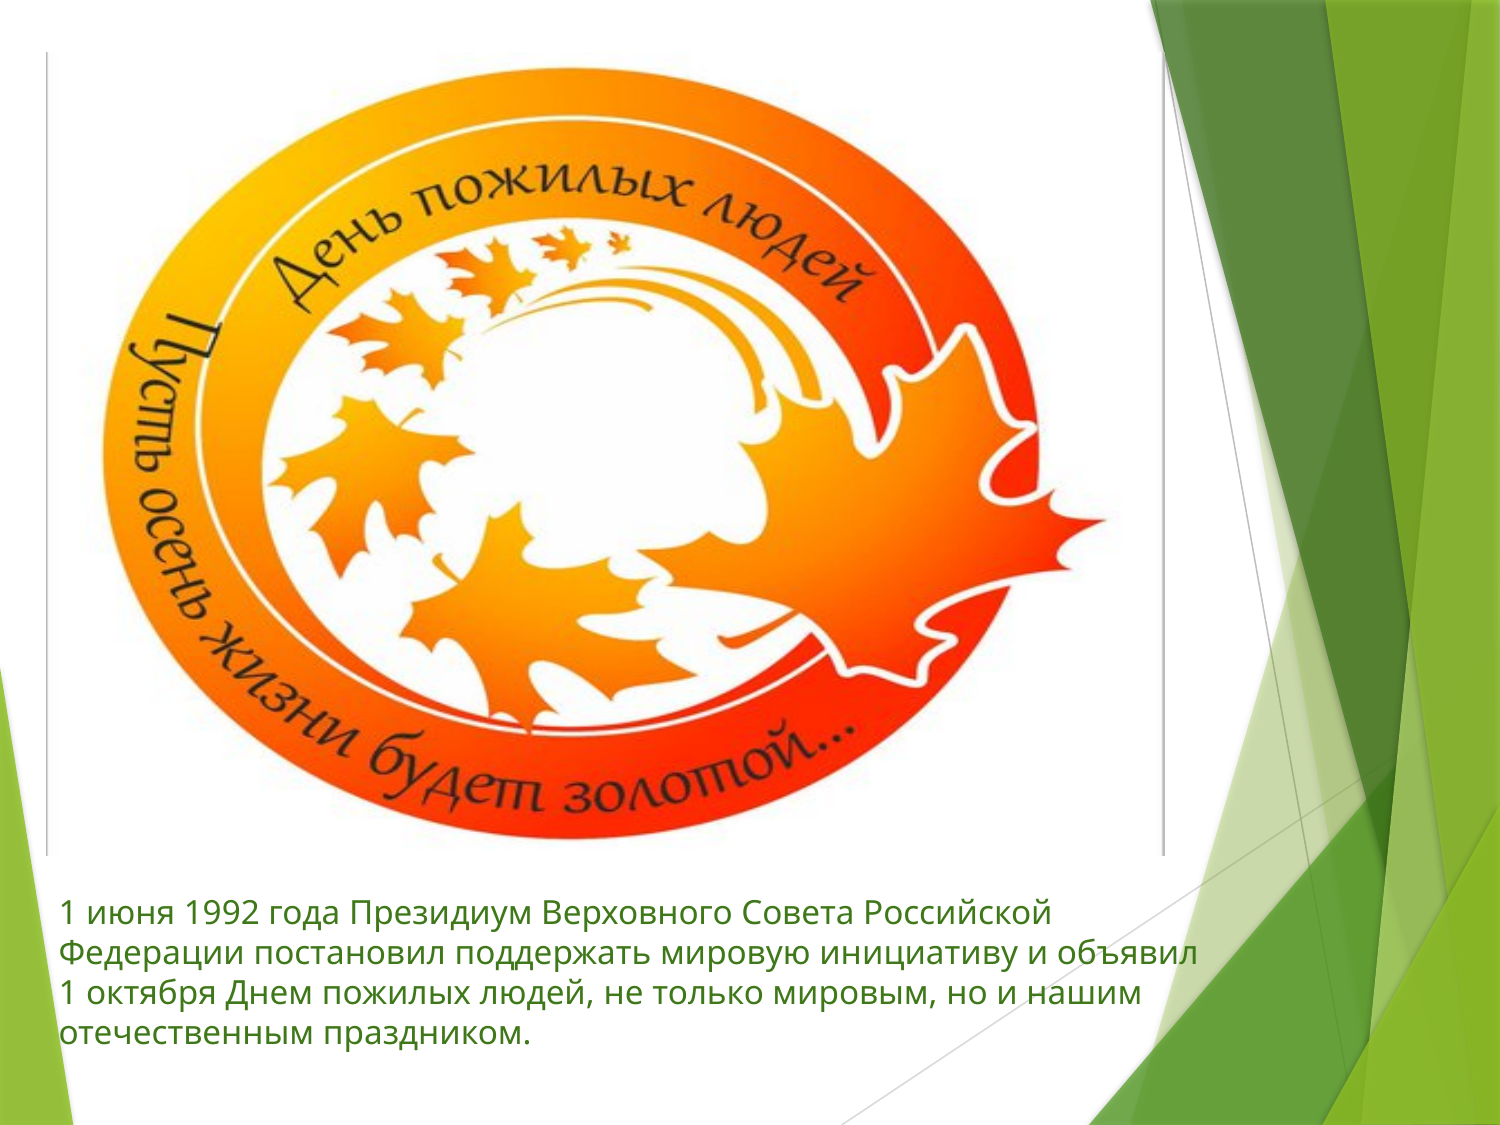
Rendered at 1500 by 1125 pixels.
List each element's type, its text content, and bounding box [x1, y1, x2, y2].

list 1 июня 1992 года Президиум Верховного Совета Российской Федерации постановил поддержать мировую инициативу и объявил 1 октября Днем пожилых людей, не только мировым, но и нашим отечественным праздником. [43, 850, 1236, 1125]
picture [45, 51, 1165, 856]
